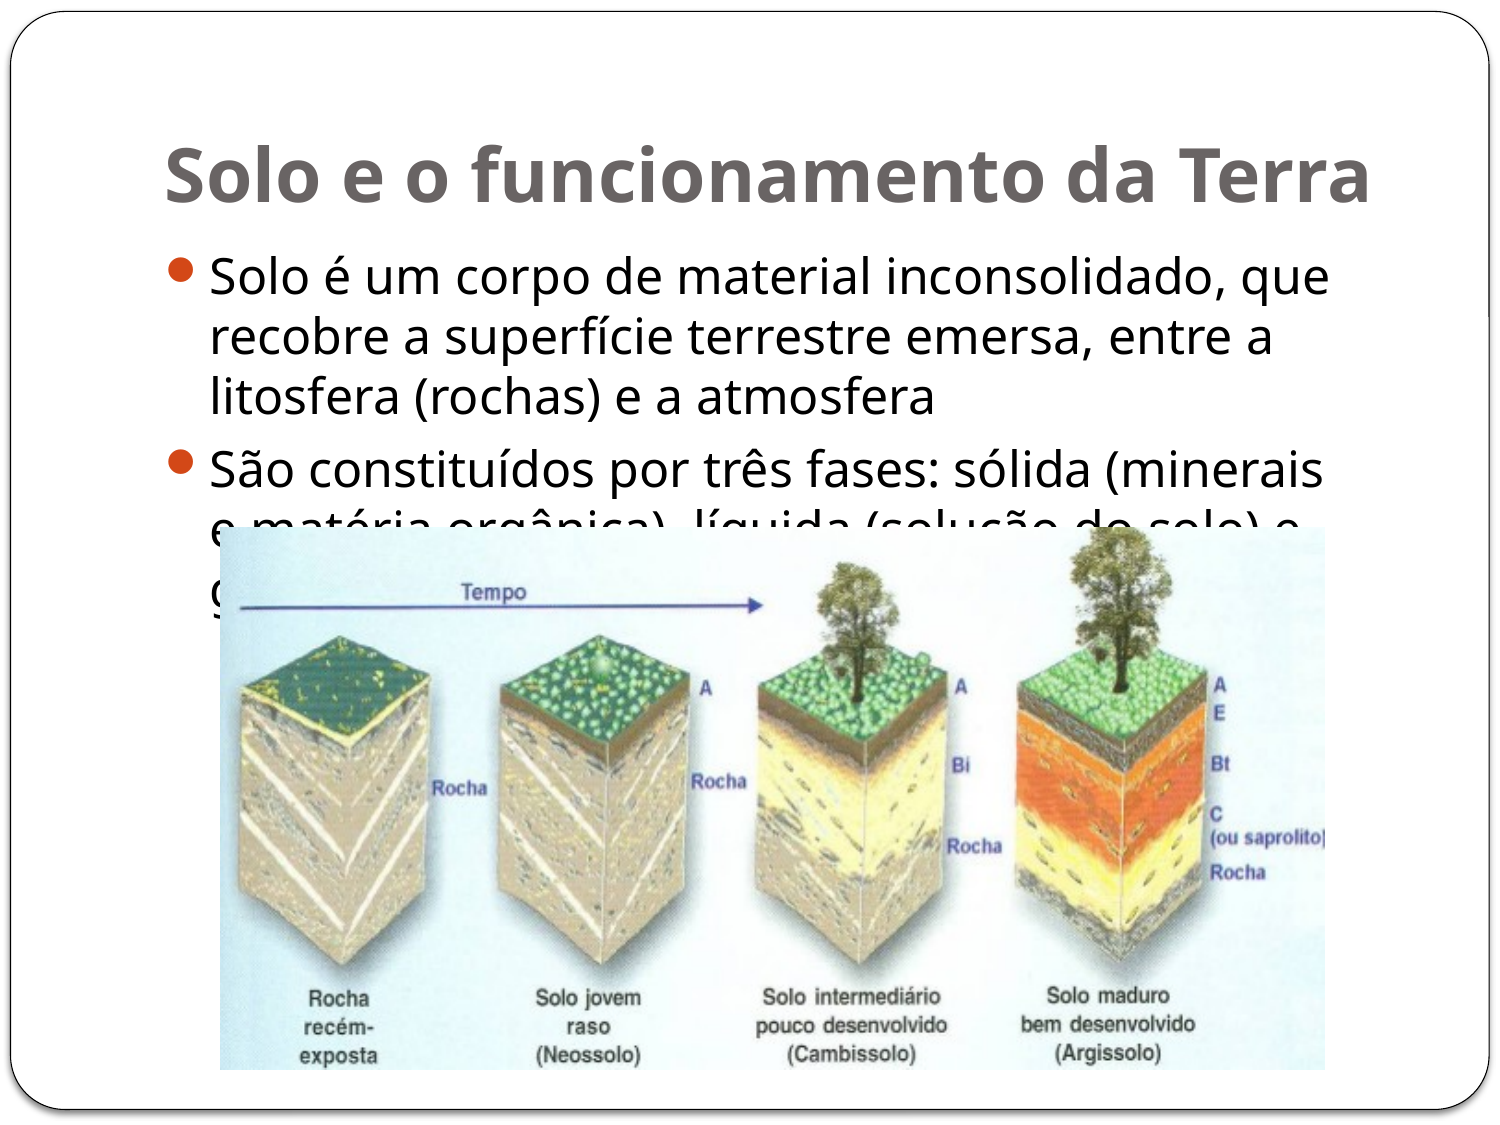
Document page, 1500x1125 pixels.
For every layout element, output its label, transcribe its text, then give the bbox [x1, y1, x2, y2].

list Solo é um corpo de material inconsolidado, que recobre a superfície terrestre emersa, entre a litosfera (rochas) e a atmosfera São constituídos por três fases: sólida (minerais e matéria orgânica), líquida (solução do solo) e gasosa [150, 237, 1425, 988]
title Solo e o funcionamento da Terra [150, 45, 1425, 233]
picture [220, 527, 1325, 1070]
